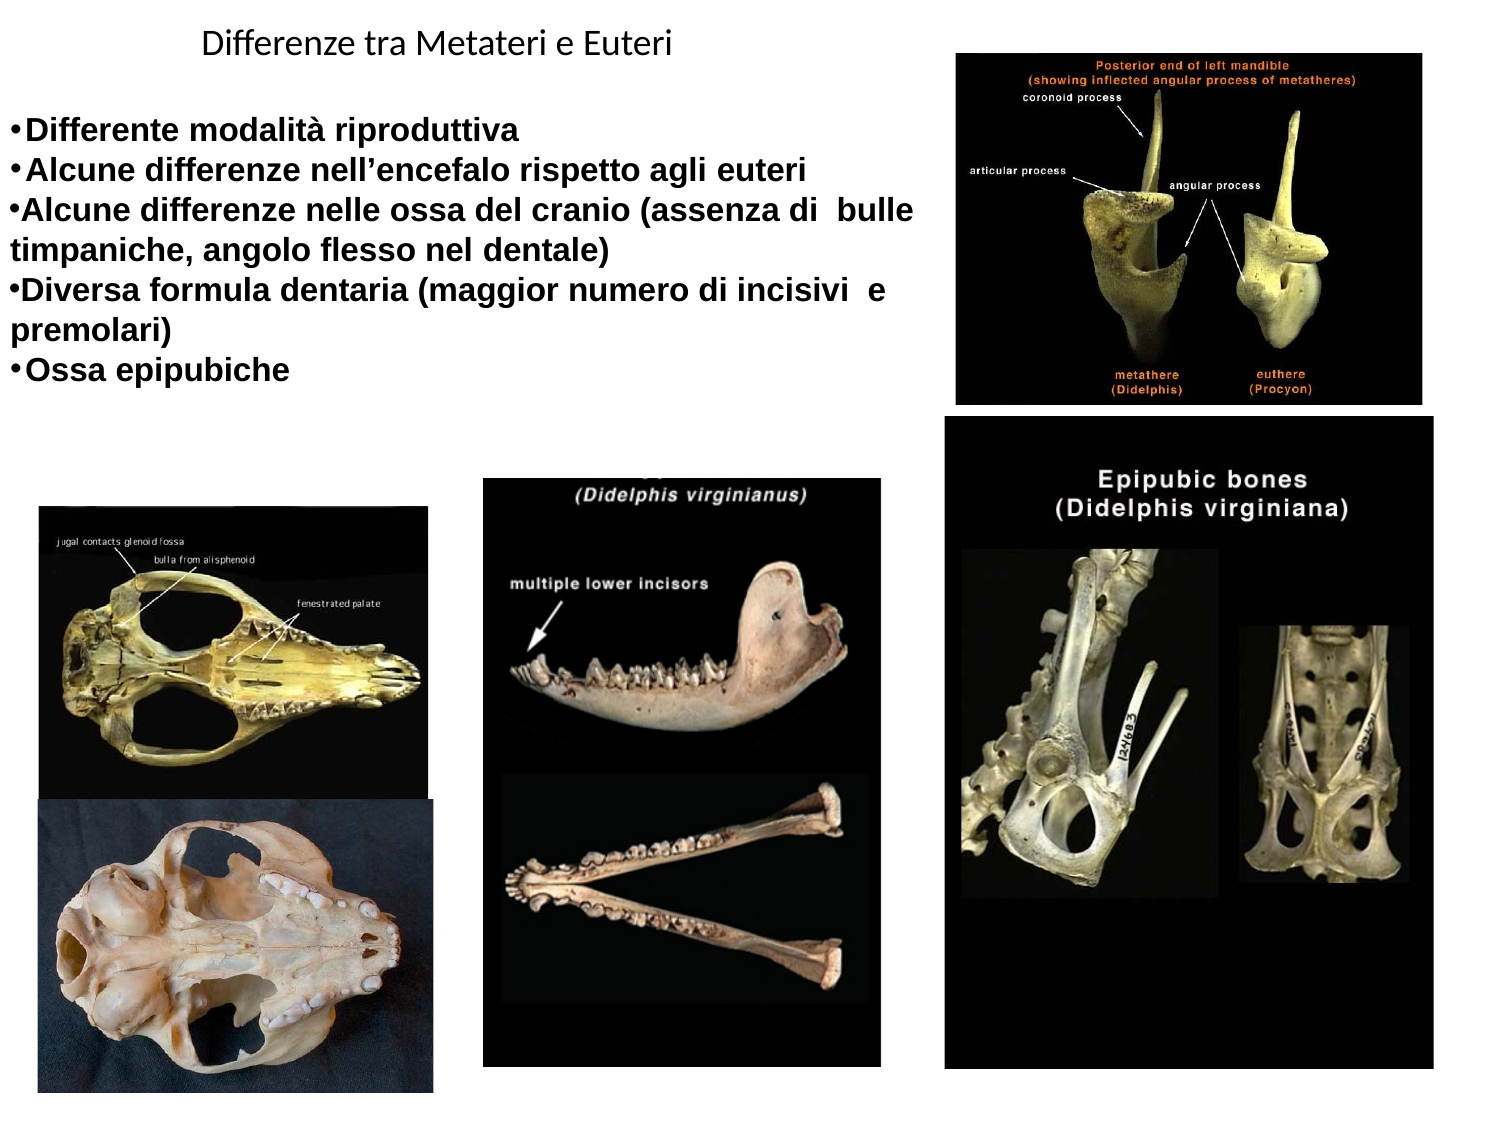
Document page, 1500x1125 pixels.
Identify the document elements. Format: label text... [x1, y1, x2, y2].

text_box [38, 506, 429, 799]
text_box Differente modalità riproduttiva Alcune differenze nell’encefalo rispetto agli euteri Alcune differenze nelle ossa del cranio (assenza di bulle timpaniche, angolo flesso nel dentale) Diversa formula dentaria (maggior numero di incisivi e premolari) Ossa epipubiche [8, 107, 975, 389]
text_box [944, 416, 1434, 1069]
text_box [37, 799, 434, 1093]
text_box Differenze tra Metateri e Euteri [200, 16, 826, 64]
text_box [955, 53, 1423, 405]
text_box [483, 478, 882, 1067]
